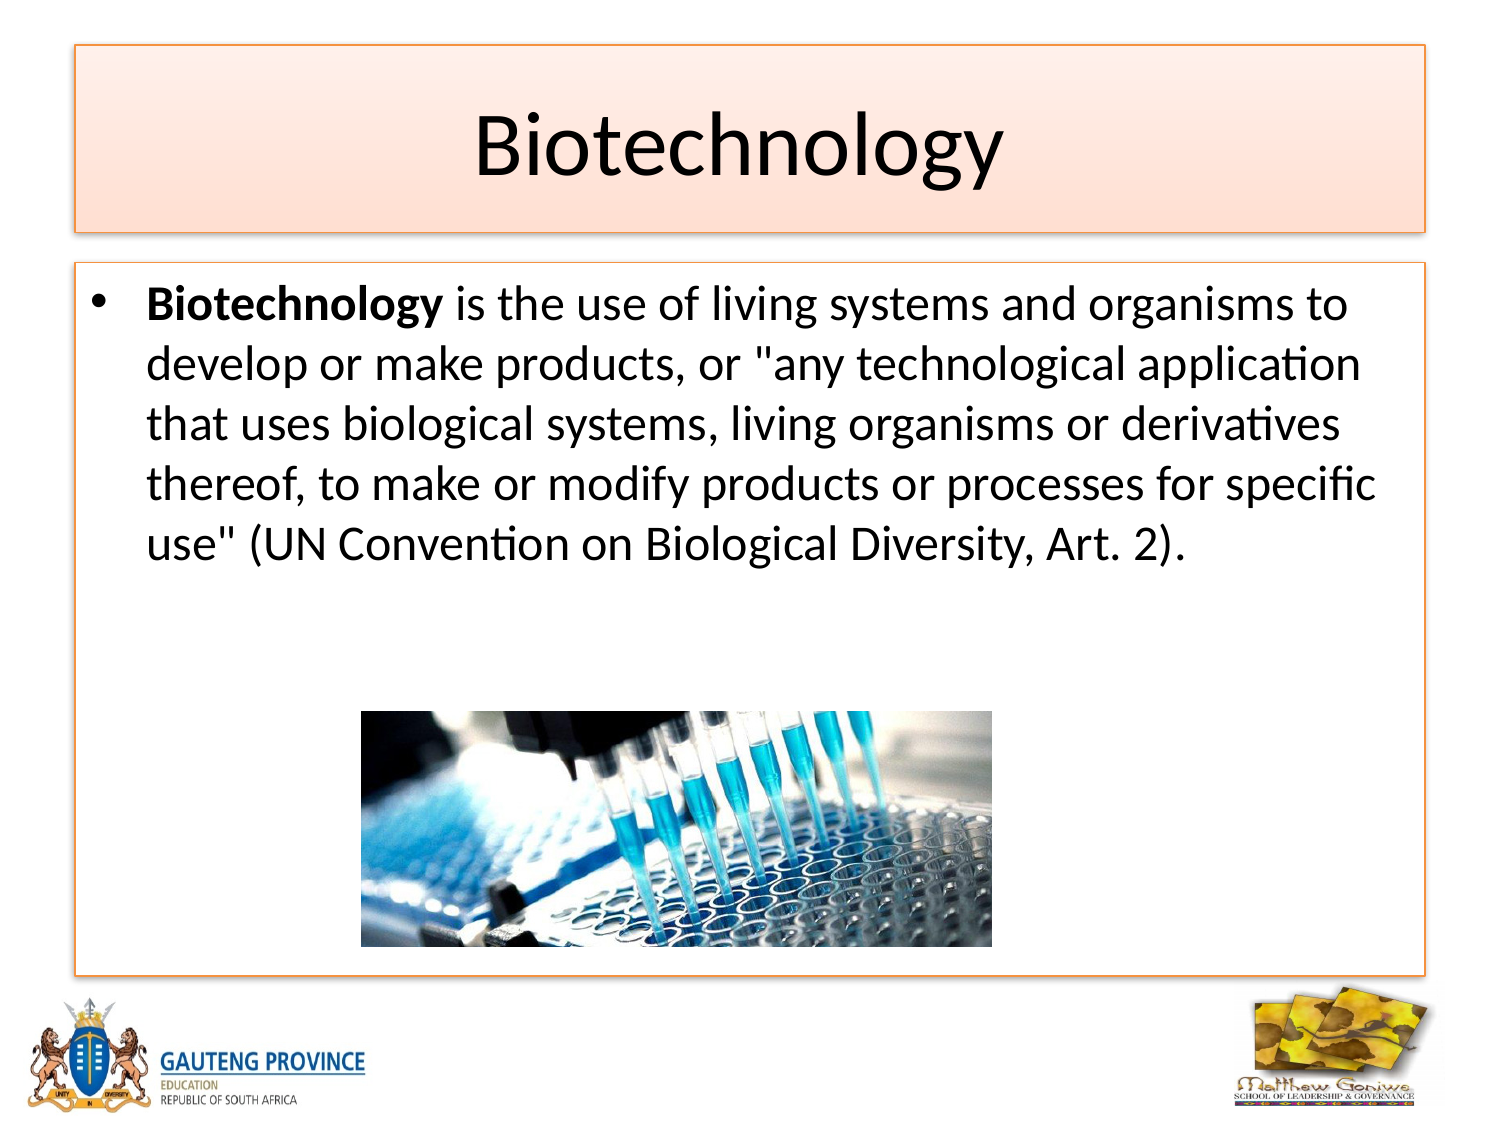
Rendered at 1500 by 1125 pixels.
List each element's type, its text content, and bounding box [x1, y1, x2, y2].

picture [361, 710, 992, 947]
picture [17, 987, 373, 1116]
title Biotechnology [74, 44, 1426, 233]
picture [1234, 980, 1445, 1106]
list Biotechnology is the use of living systems and organisms to develop or make products, or "any technological application that uses biological systems, living organisms or derivatives thereof, to make or modify products or processes for specific use" (UN Convention on Biological Diversity, Art. 2). [74, 262, 1426, 977]
